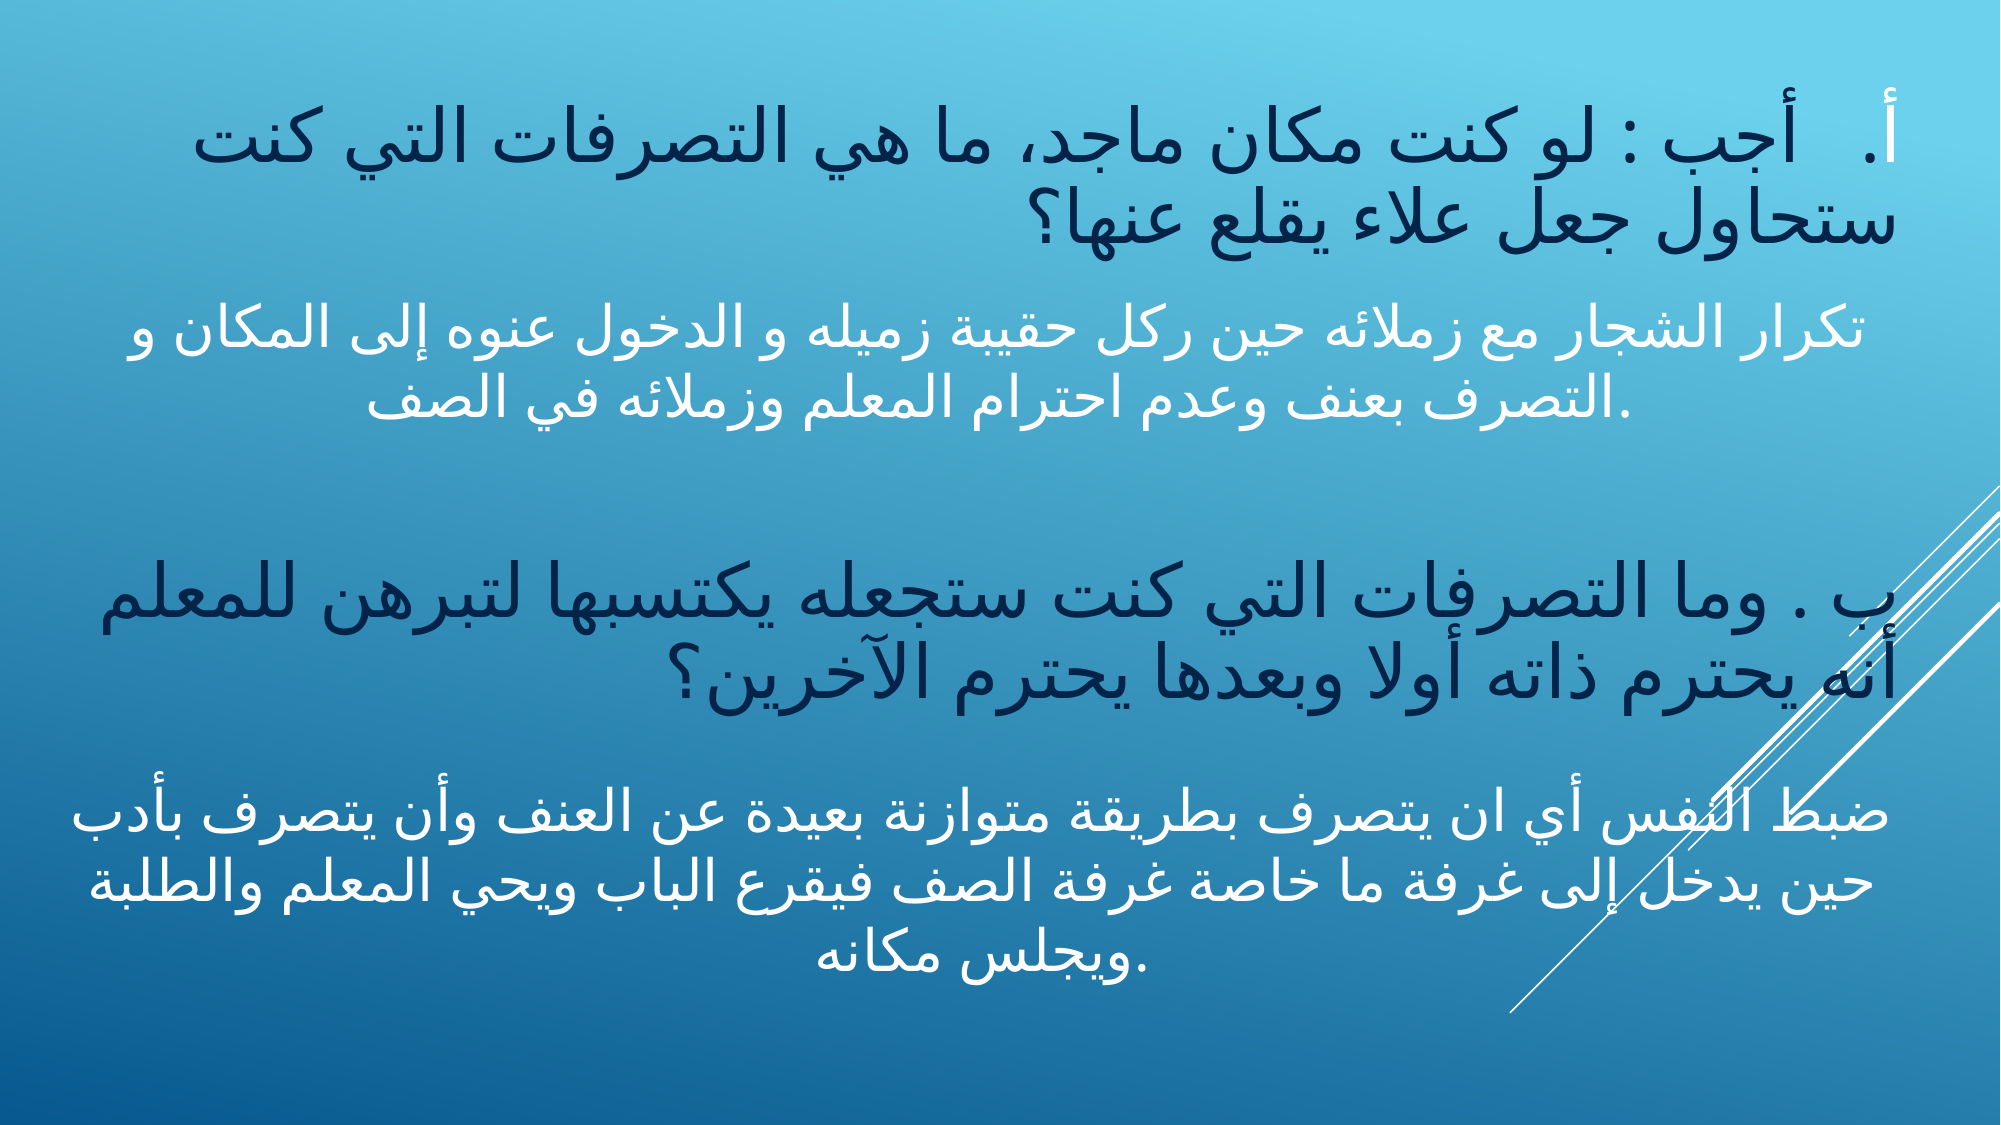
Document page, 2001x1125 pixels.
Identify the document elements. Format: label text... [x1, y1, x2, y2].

text_box أ. أجب : لو كنت مكان ماجد، ما هي التصرفات التي كنت ستحاول جعل علاء يقلع عنها؟ ب . وما التصرفات التي كنت ستجعله يكتسبها لتبرهن للمعلم أنه يحترم ذاته أولا وبعدها يحترم الآخرين؟ [47, 90, 1917, 473]
text_box تكرار الشجار مع زملائه حين ركل حقيبة زميله و الدخول عنوه إلى المكان و التصرف بعنف وعدم احترام المعلم وزملائه في الصف. [81, 281, 1917, 437]
text_box ضبط النفس أي ان يتصرف بطريقة متوازنة بعيدة عن العنف وأن يتصرف بأدب حين يدخل إلى غرفة ما خاصة غرفة الصف فيقرع الباب ويحي المعلم والطلبة ويجلس مكانه. [47, 766, 1917, 991]
